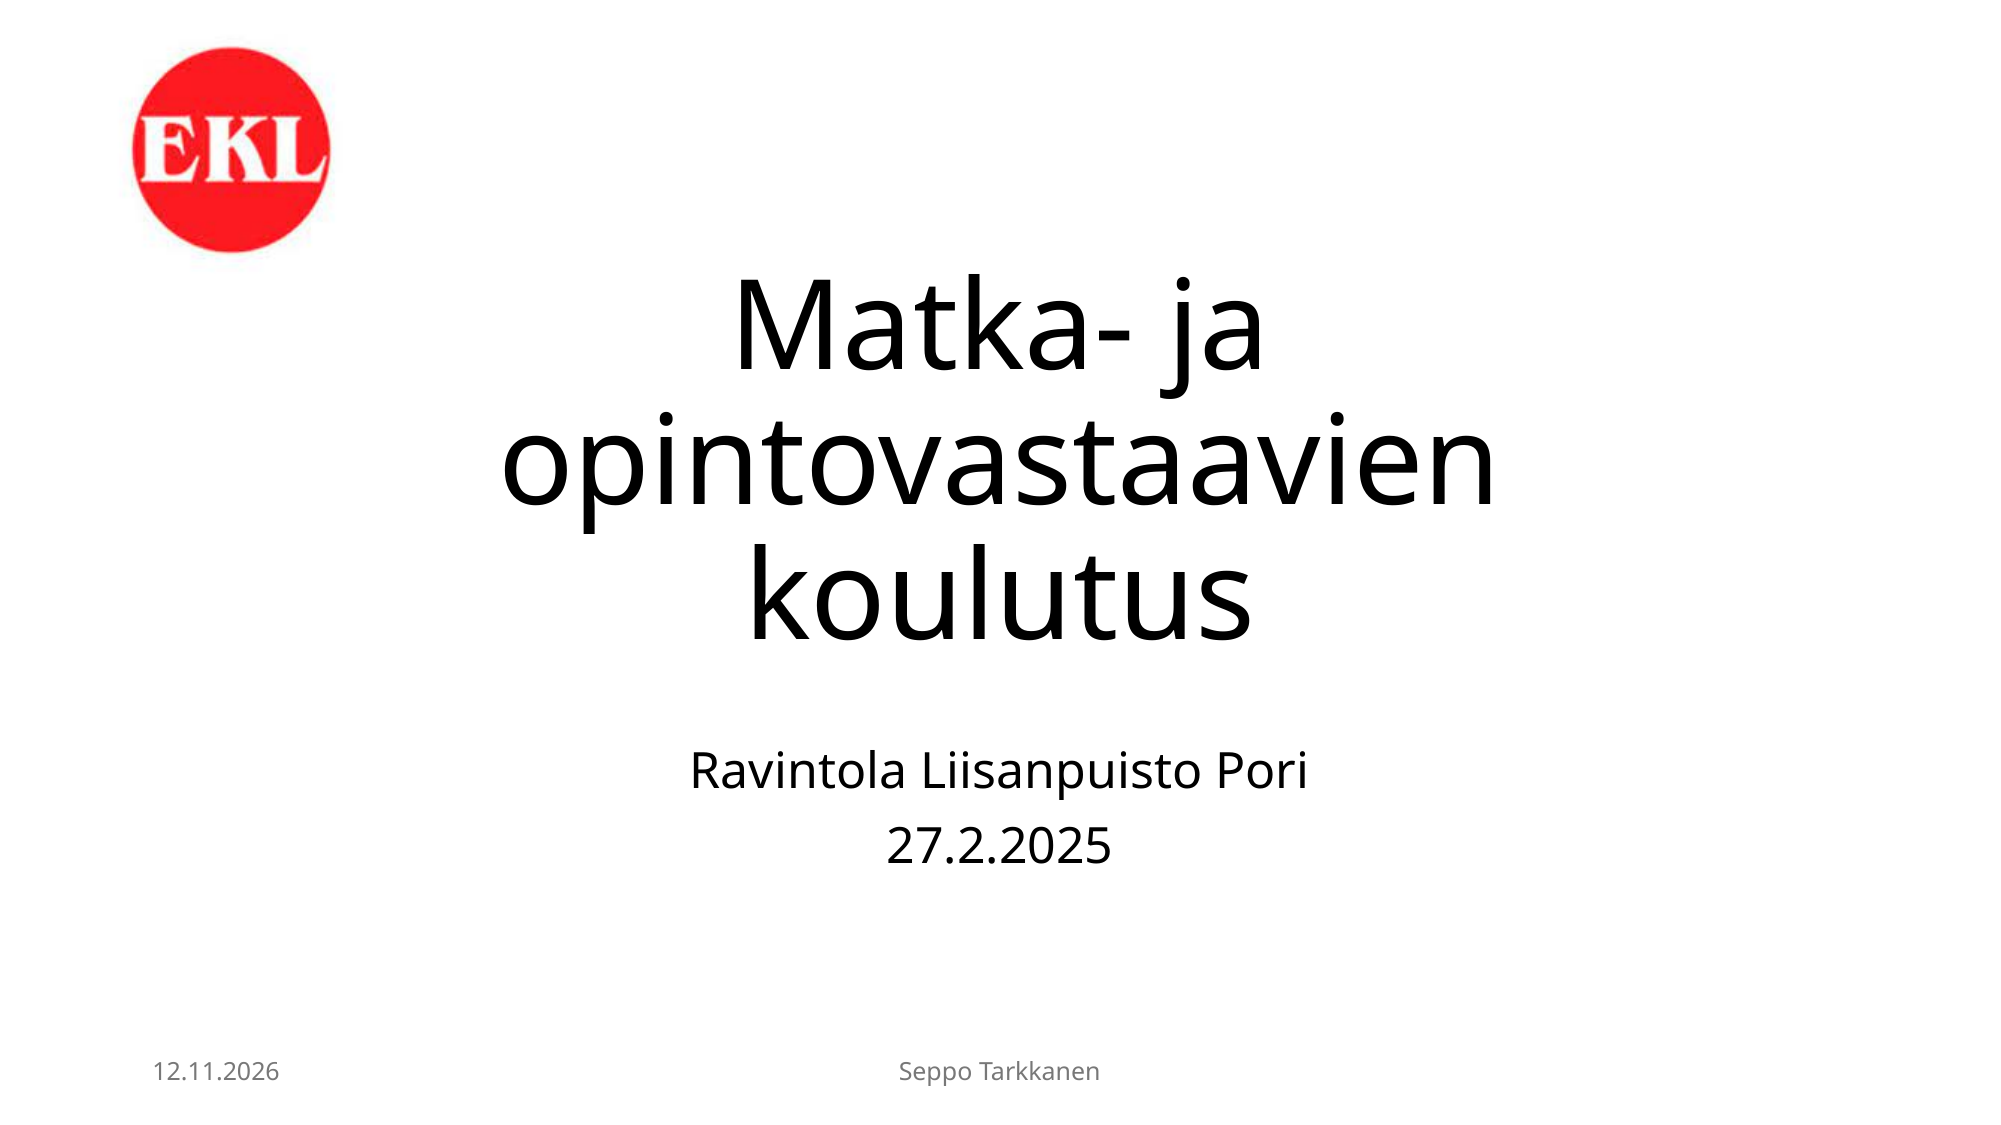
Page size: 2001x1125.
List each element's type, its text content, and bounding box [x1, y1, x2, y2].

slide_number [137, 1042, 588, 1103]
picture [0, 23, 465, 275]
subtitle Ravintola Liisanpuisto Pori 27.2.2025 [249, 737, 1750, 1017]
title Matka- ja opintovastaavien koulutus [249, 184, 1750, 675]
footer Seppo Tarkkanen [662, 1042, 1338, 1103]
